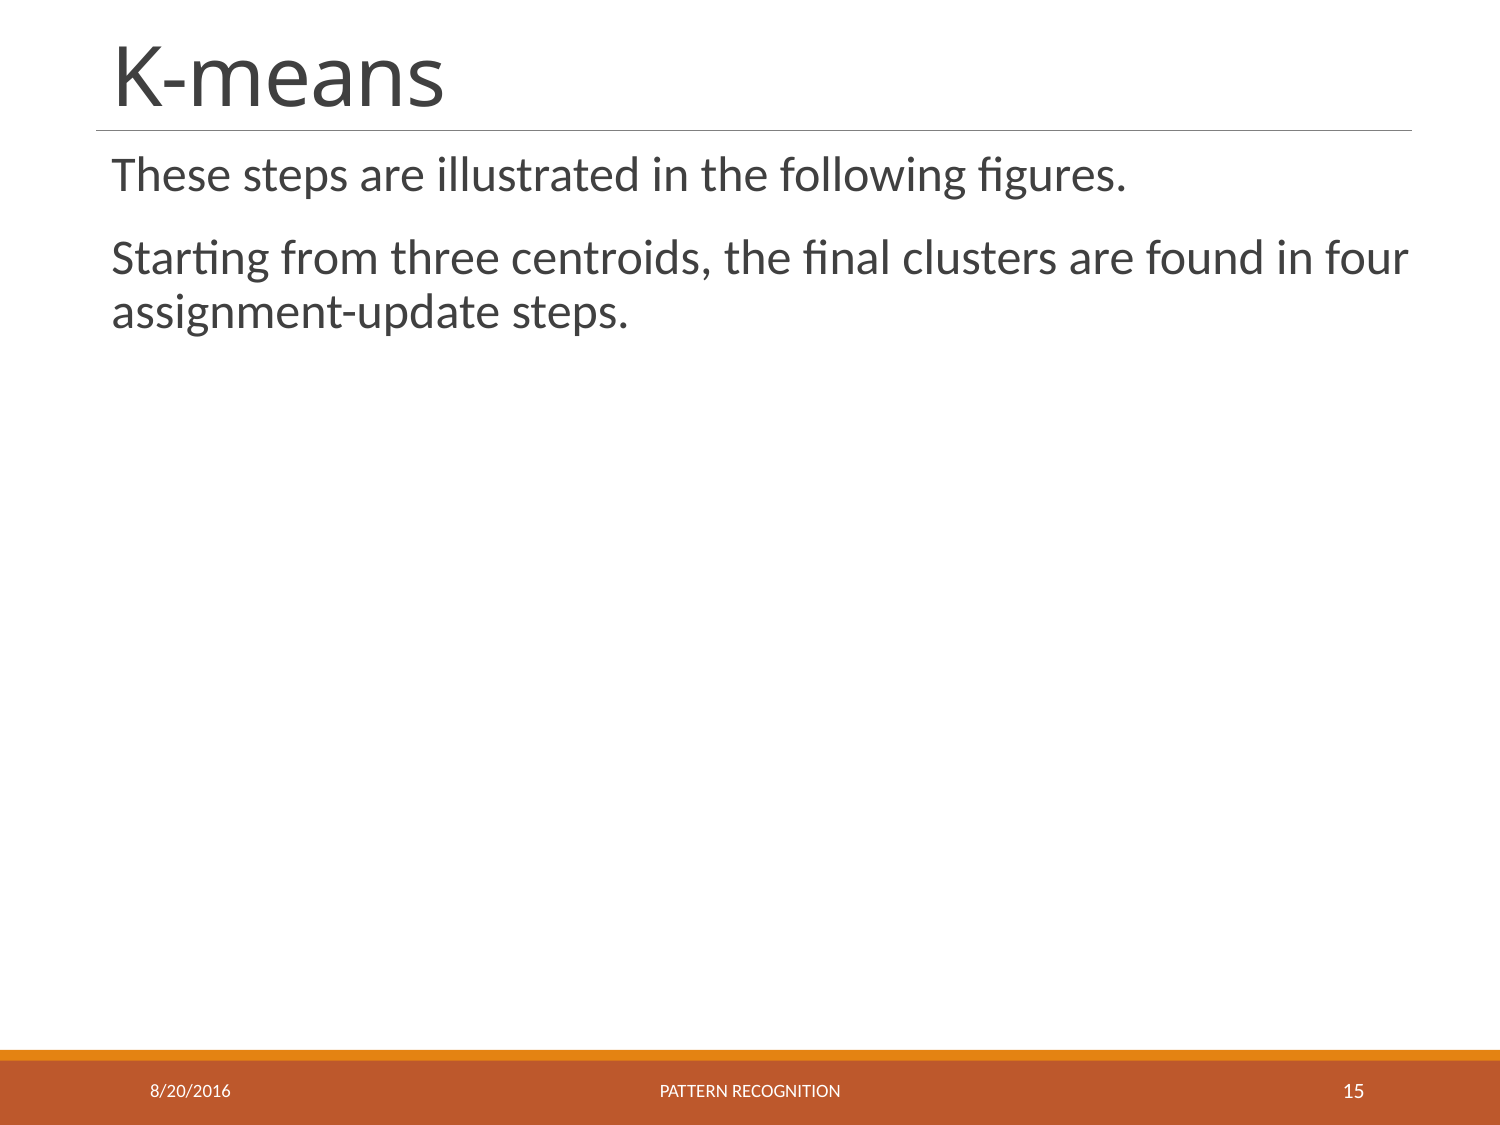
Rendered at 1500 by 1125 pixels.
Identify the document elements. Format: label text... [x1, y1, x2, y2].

slide_number 15 [1218, 1059, 1380, 1120]
list These steps are illustrated in the following figures. Starting from three centroids, the final clusters are found in four assignment-update steps. [96, 140, 1413, 1034]
footer Pattern recognition [453, 1059, 1047, 1120]
title K-means [96, 19, 1413, 131]
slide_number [135, 1059, 440, 1120]
